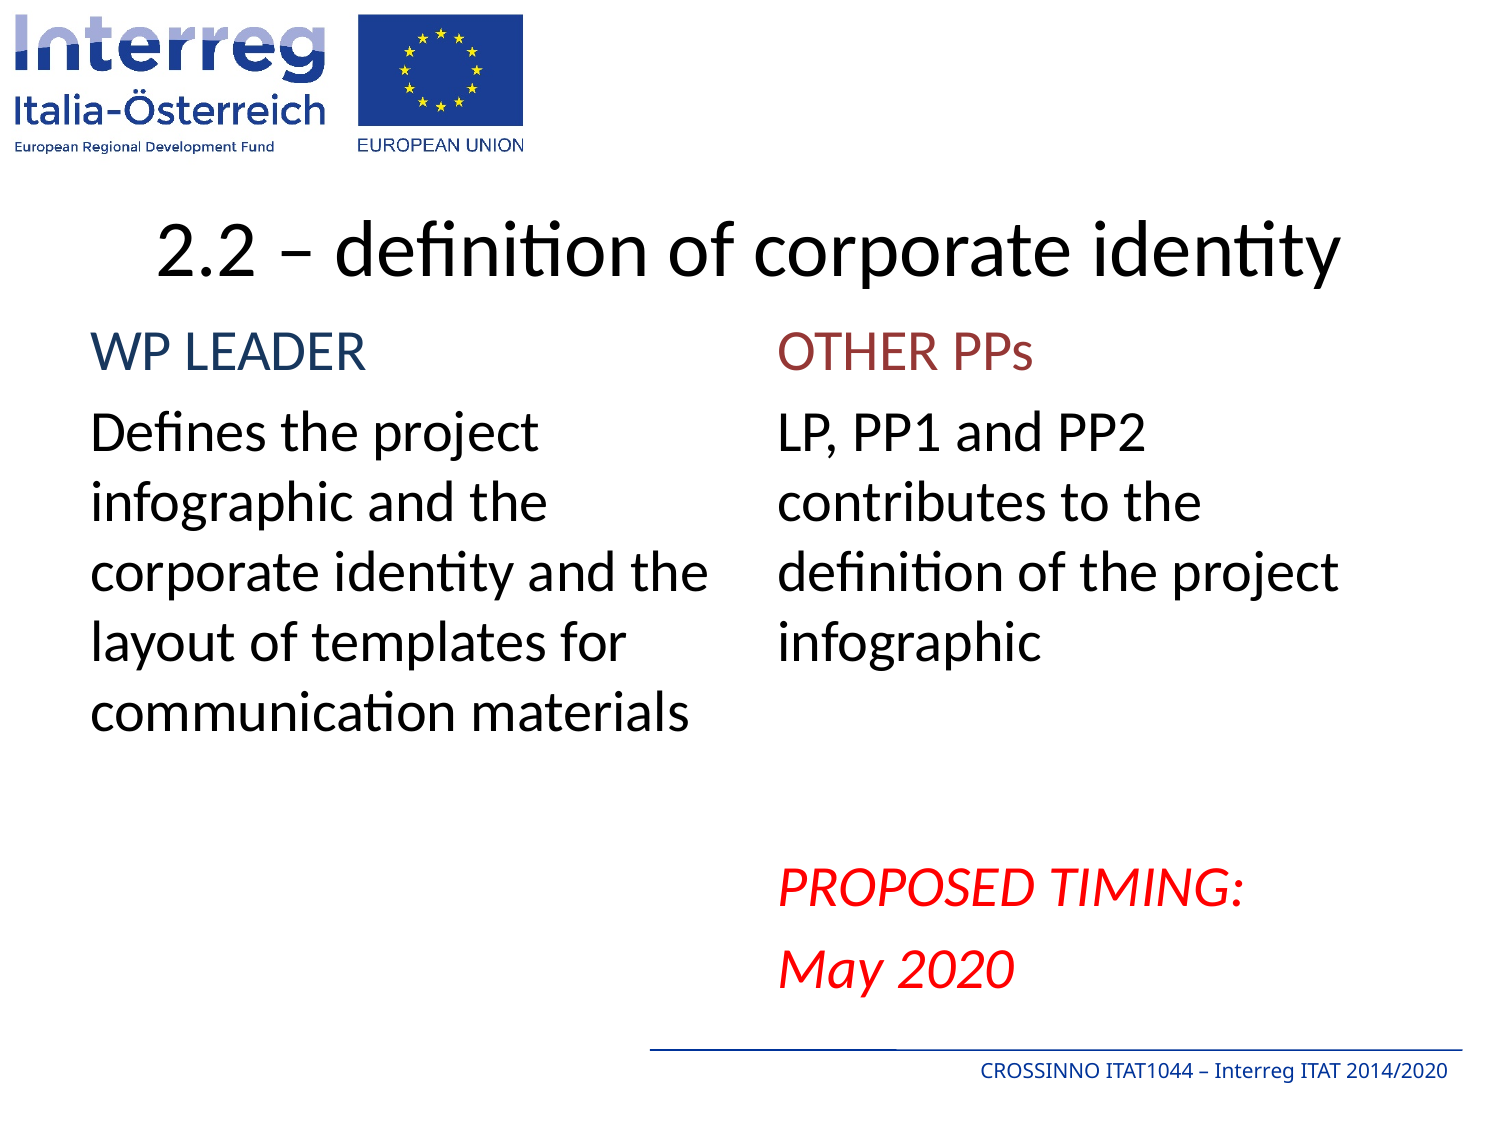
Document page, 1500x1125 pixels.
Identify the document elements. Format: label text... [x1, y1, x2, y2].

list WP LEADER Defines the project infographic and the corporate identity and the layout of templates for communication materials [75, 304, 738, 1047]
title 2.2 – definition of corporate identity [75, 150, 1425, 339]
picture [0, 0, 538, 169]
list OTHER PPs LP, PP1 and PP2 contributes to the definition of the project infographic PROPOSED TIMING: May 2020 [762, 304, 1425, 1047]
text_box CROSSINNO ITAT1044 – Interreg ITAT 2014/2020 [737, 1050, 1463, 1090]
